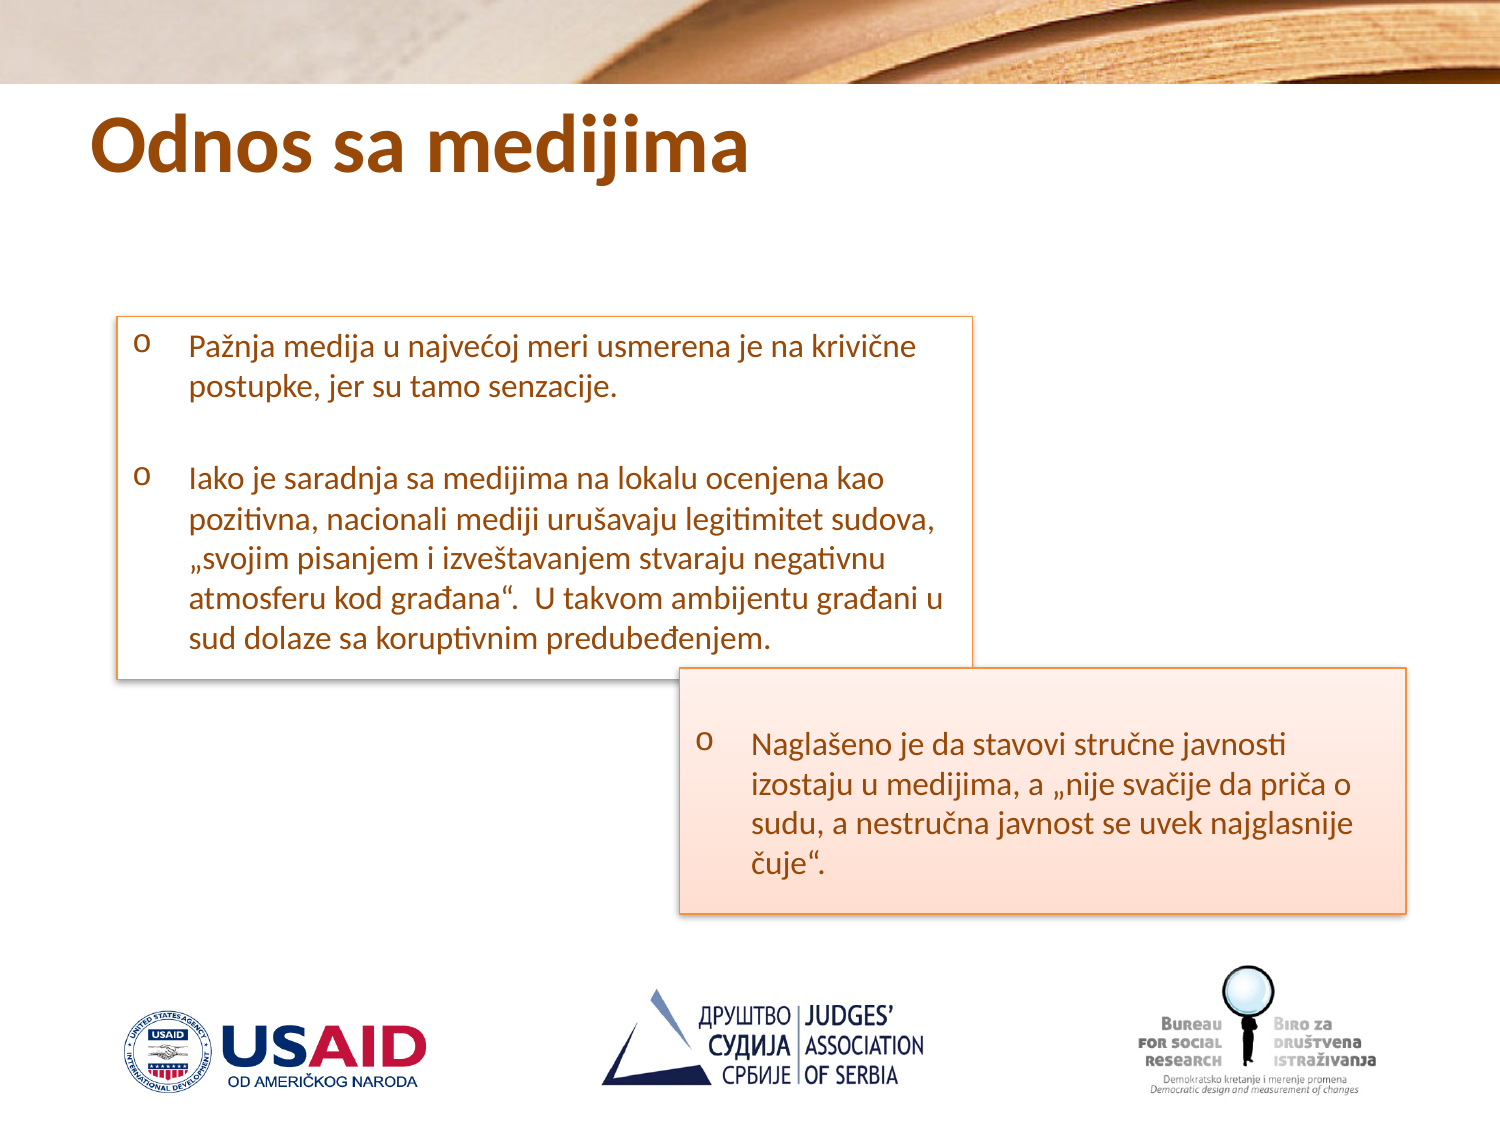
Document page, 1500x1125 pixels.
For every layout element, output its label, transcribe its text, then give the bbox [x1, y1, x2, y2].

title Odnos sa medijima [75, 45, 1425, 233]
picture [1078, 935, 1430, 1125]
picture [0, 0, 1500, 84]
picture [597, 984, 926, 1090]
list Pažnja medija u najvećoj meri usmerena je na krivične postupke, jer su tamo senzacije. Iako je saradnja sa medijima na lokalu ocenjena kao pozitivna, nacionali mediji urušavaju legitimitet sudova, „svojim pisanjem i izveštavanjem stvaraju negativnu atmosferu kod građana“. U takvom ambijentu građani u sud dolaze sa koruptivnim predubeđenjem. [116, 316, 973, 680]
picture [82, 984, 469, 1125]
text_box Naglašeno je da stavovi stručne javnosti izostaju u medijima, a „nije svačije da priča o sudu, a nestručna javnost se uvek najglasnije čuje“. [679, 667, 1407, 915]
